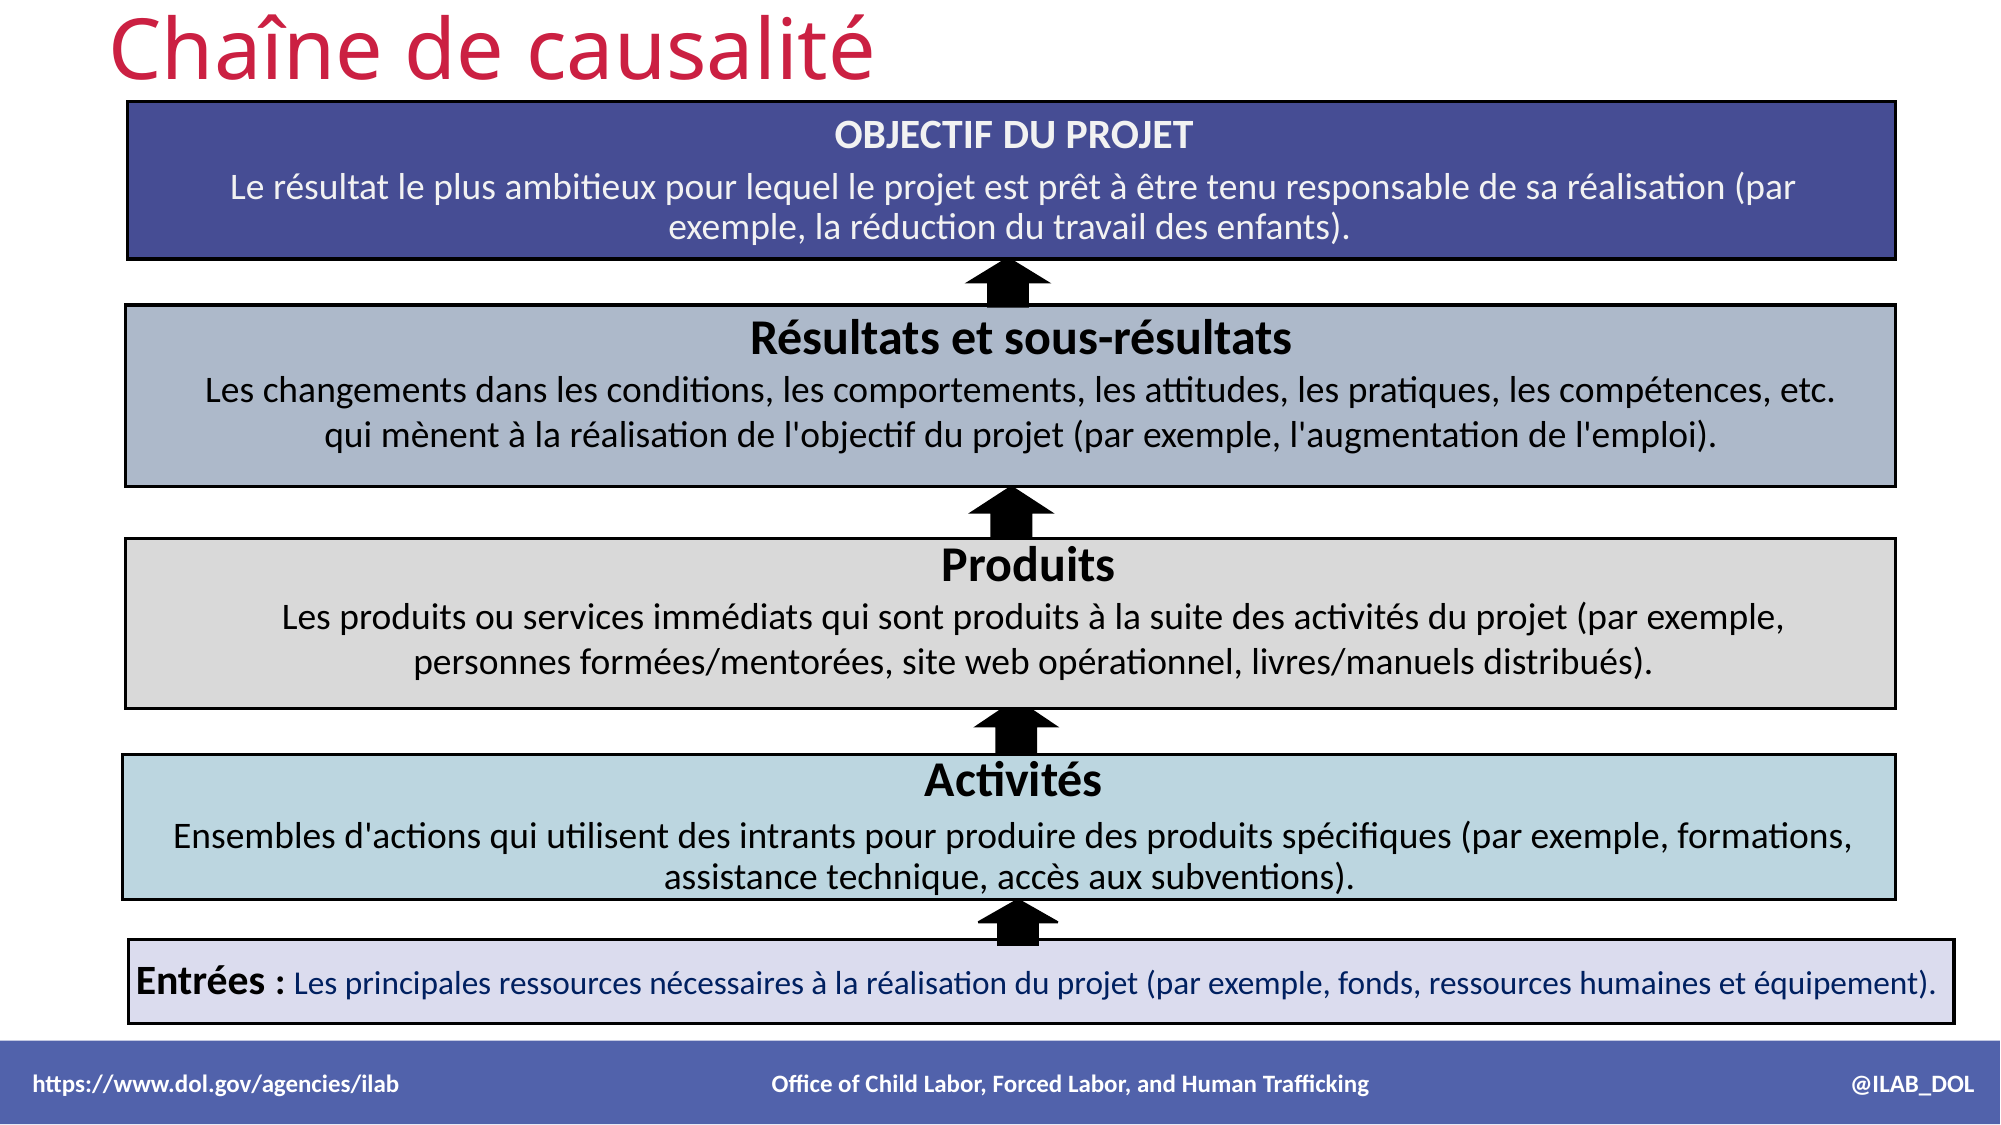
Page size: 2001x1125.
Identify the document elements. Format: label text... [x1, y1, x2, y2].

text_box https://www.dol.gov/agencies/ilab Office of Child Labor, Forced Labor, and Human Trafficking @ILAB_DOL [0, 1040, 2000, 1125]
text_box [122, 101, 1955, 1024]
title Chaîne de causalité [93, 0, 1844, 106]
